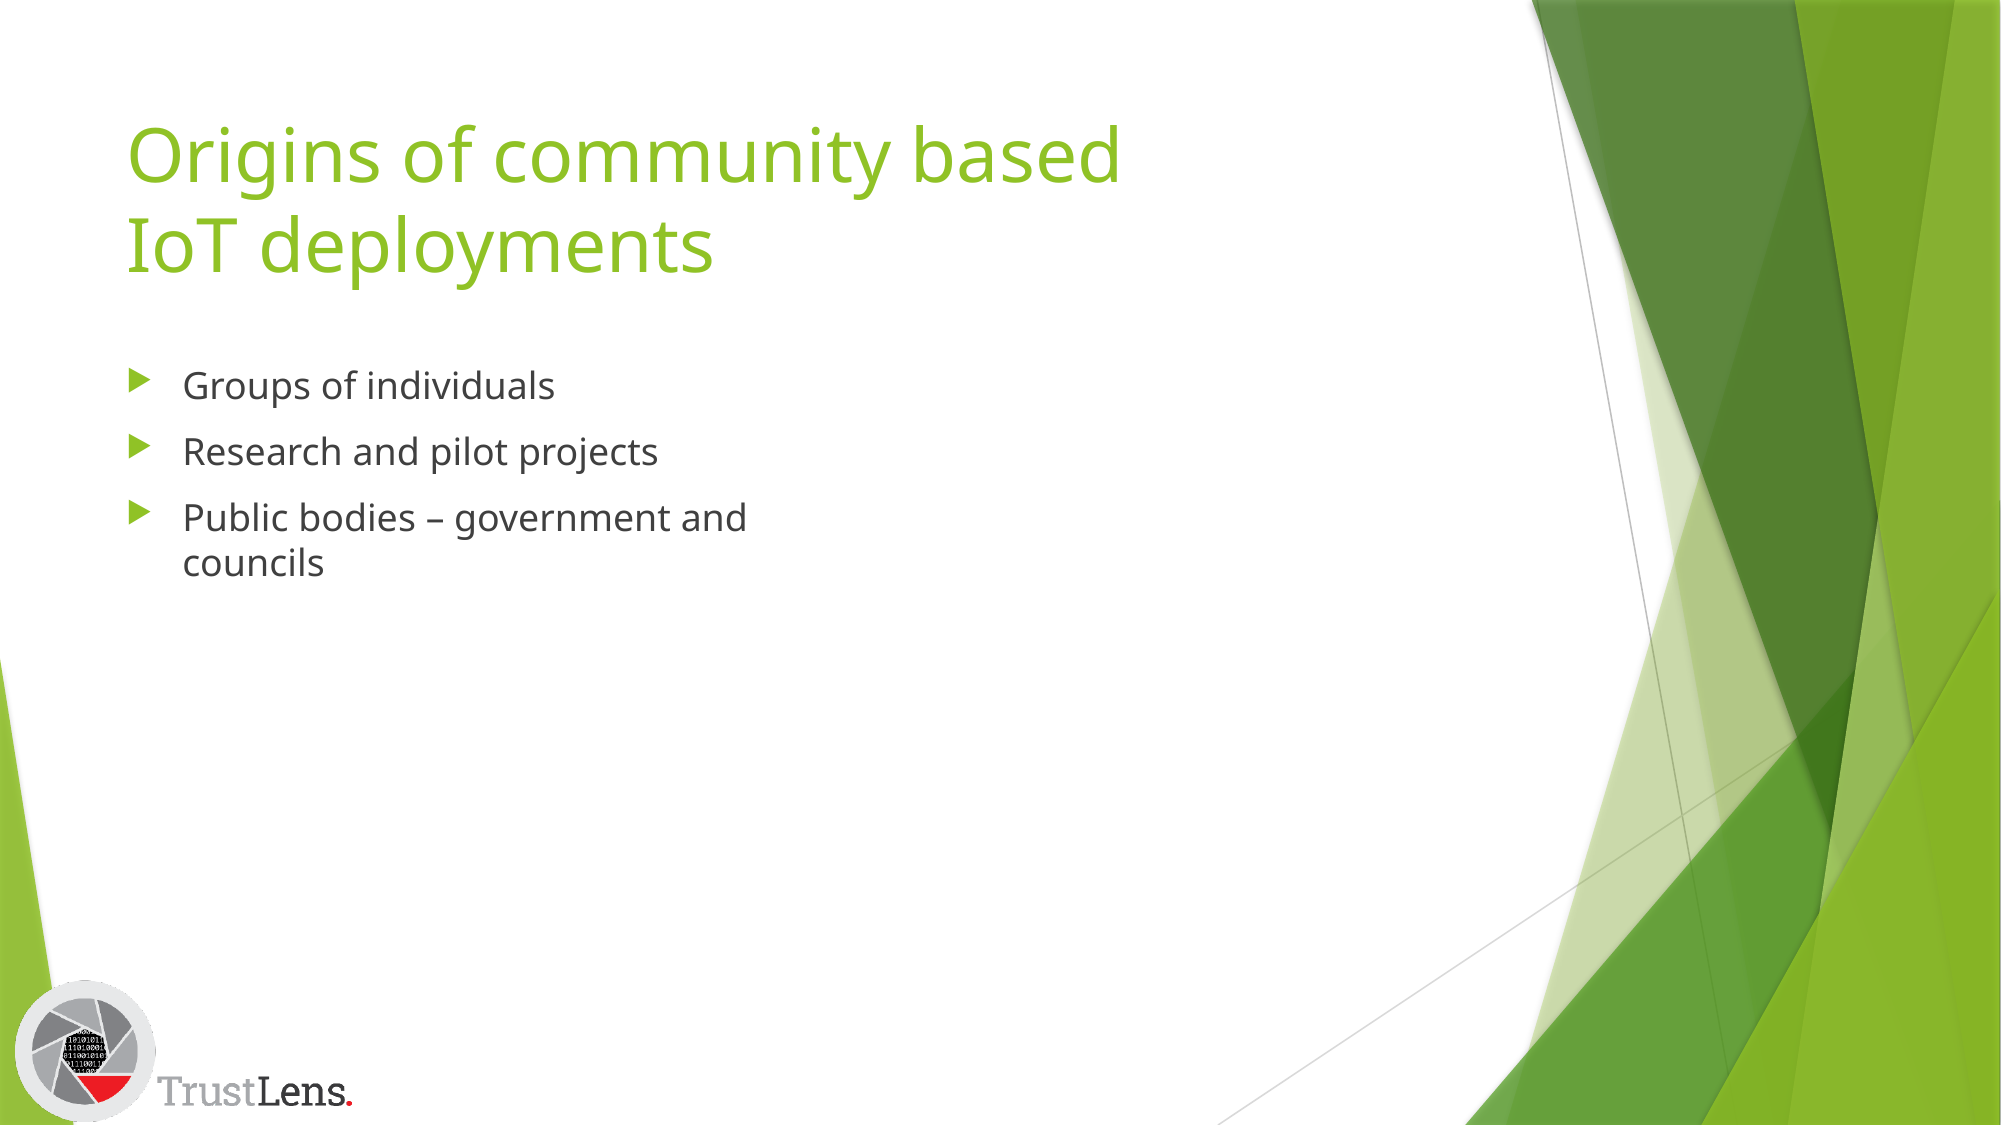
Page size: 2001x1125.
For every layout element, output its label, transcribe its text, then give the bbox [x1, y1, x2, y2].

list Groups of individuals Research and pilot projects Public bodies – government and councils [111, 354, 899, 992]
title Origins of community based IoT deployments [111, 99, 1146, 317]
picture [0, 961, 366, 1125]
